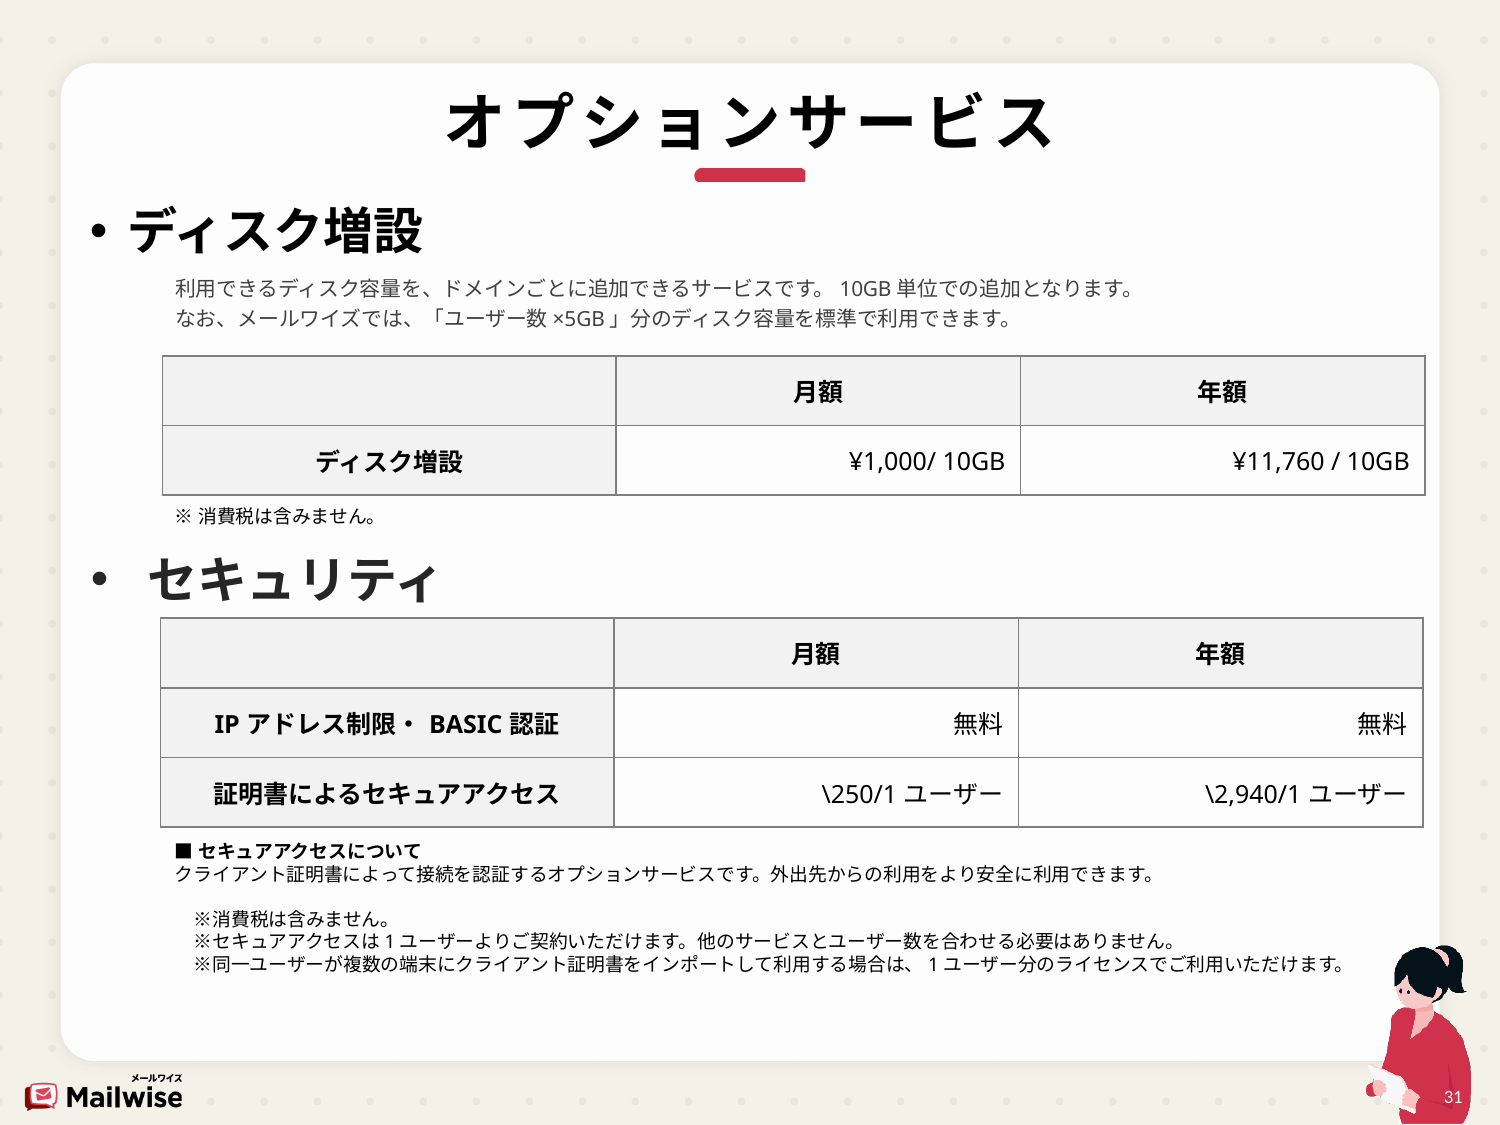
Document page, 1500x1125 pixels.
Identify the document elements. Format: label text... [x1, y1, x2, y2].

table_cell 無料 [615, 689, 1018, 757]
table_cell \2,940/1ユーザー [1019, 758, 1422, 826]
table_header [163, 357, 615, 425]
text_box 利用できるディスク容量を、ドメインごとに追加できるサービスです。10GB単位での追加となります。 なお、メールワイズでは、「ユーザー数×5GB」分のディスク容量を標準で利用できます。 [160, 263, 1366, 339]
table_cell ディスク増設 [163, 426, 615, 494]
table_cell ¥1,000/ 10GB [617, 426, 1020, 494]
text_box ■セキュアアクセスについて クライアント証明書によって接続を認証するオプションサービスです。外出先からの利用をより安全に利用できます。 ※消費税は含みません。 ※セキュアアクセスは1ユーザーよりご契約いただけます。他のサービスとユーザー数を合わせる必要はありません。 ※同一ユーザーが複数の端末にクライアント証明書をインポートして利用する場合は、1ユーザー分のライセンスでご利用いただけます。 [160, 832, 1363, 983]
title オプションサービス [103, 76, 1398, 167]
table_header 年額 [1019, 619, 1422, 687]
table_header [161, 619, 613, 687]
picture [0, 0, 1500, 1125]
text_box ※消費税は含みません。 [160, 496, 1363, 535]
text_box セキュリティ [76, 540, 1426, 638]
slide_number 31 [1140, 1073, 1478, 1119]
table_cell ¥11,760 / 10GB [1021, 426, 1424, 494]
table_header 月額 [617, 357, 1020, 425]
table_cell IPアドレス制限・BASIC認証 [161, 689, 613, 757]
text_box ディスク増設 [74, 198, 1425, 297]
table_cell 無料 [1019, 689, 1422, 757]
table_header 年額 [1021, 357, 1424, 425]
table_cell \250/1ユーザー [615, 758, 1018, 826]
table_header 月額 [615, 619, 1018, 687]
table_cell 証明書によるセキュアアクセス [161, 758, 613, 826]
